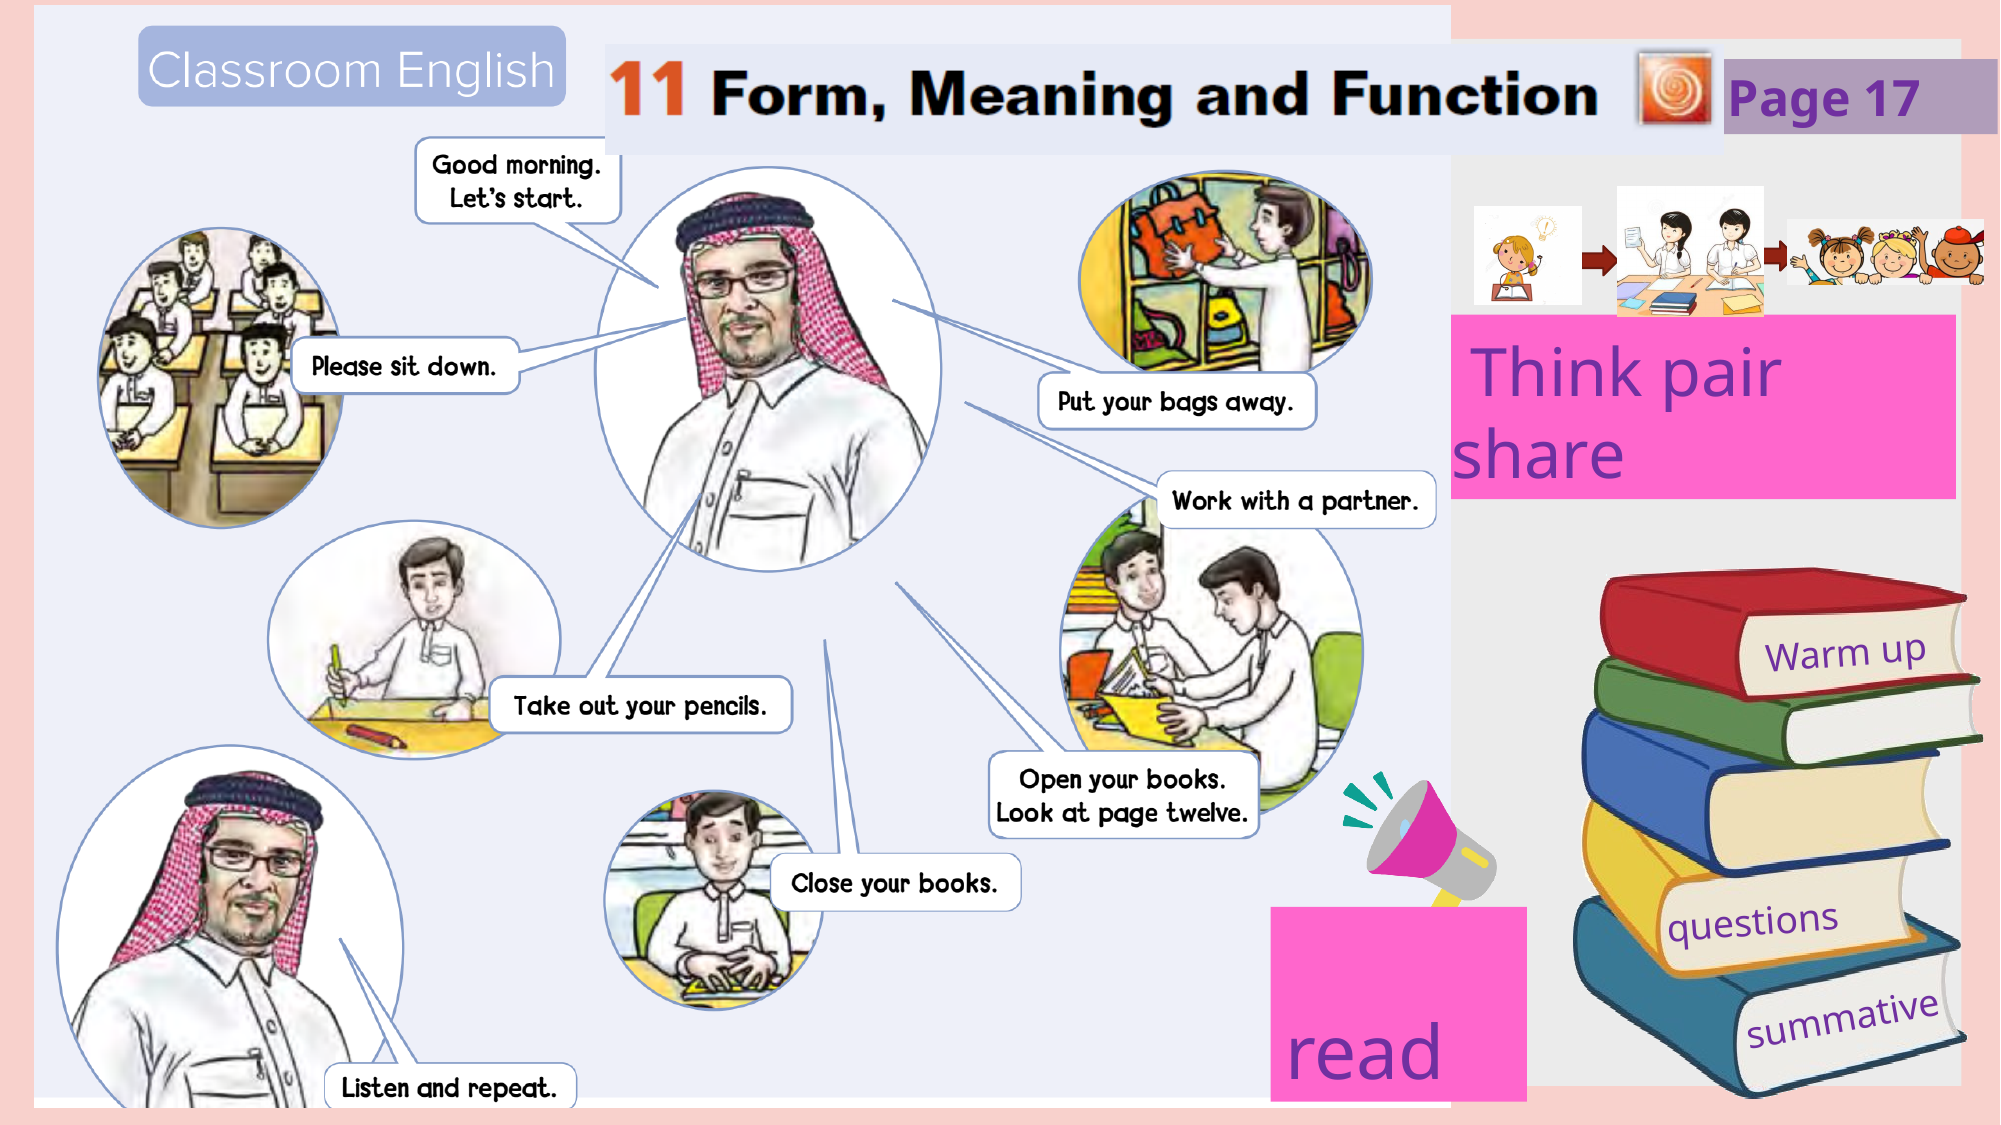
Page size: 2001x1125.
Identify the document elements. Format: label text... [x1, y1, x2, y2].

picture [1573, 562, 1984, 1103]
text_box Page 17 [1728, 59, 1998, 135]
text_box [1456, 186, 1984, 421]
picture [34, 5, 1724, 1108]
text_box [1270, 759, 1548, 1013]
